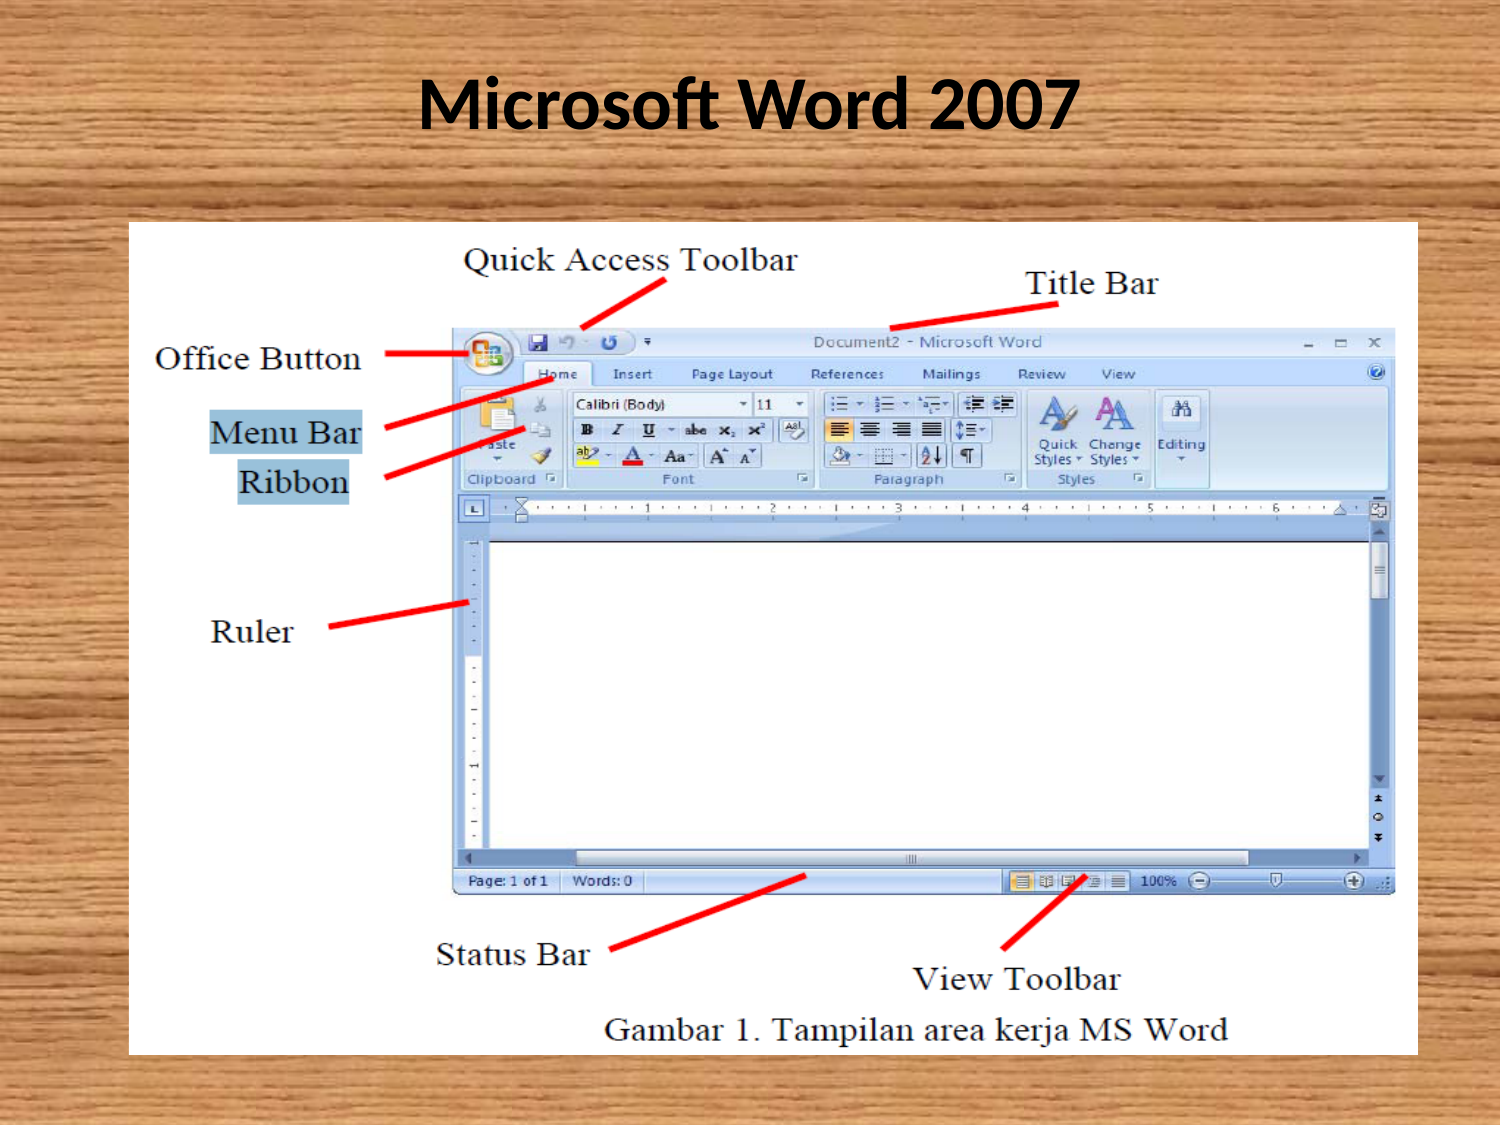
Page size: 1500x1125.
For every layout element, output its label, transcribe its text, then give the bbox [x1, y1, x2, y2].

picture [0, 0, 1500, 1125]
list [128, 222, 1419, 1055]
title Microsoft Word 2007 [75, 45, 1425, 153]
